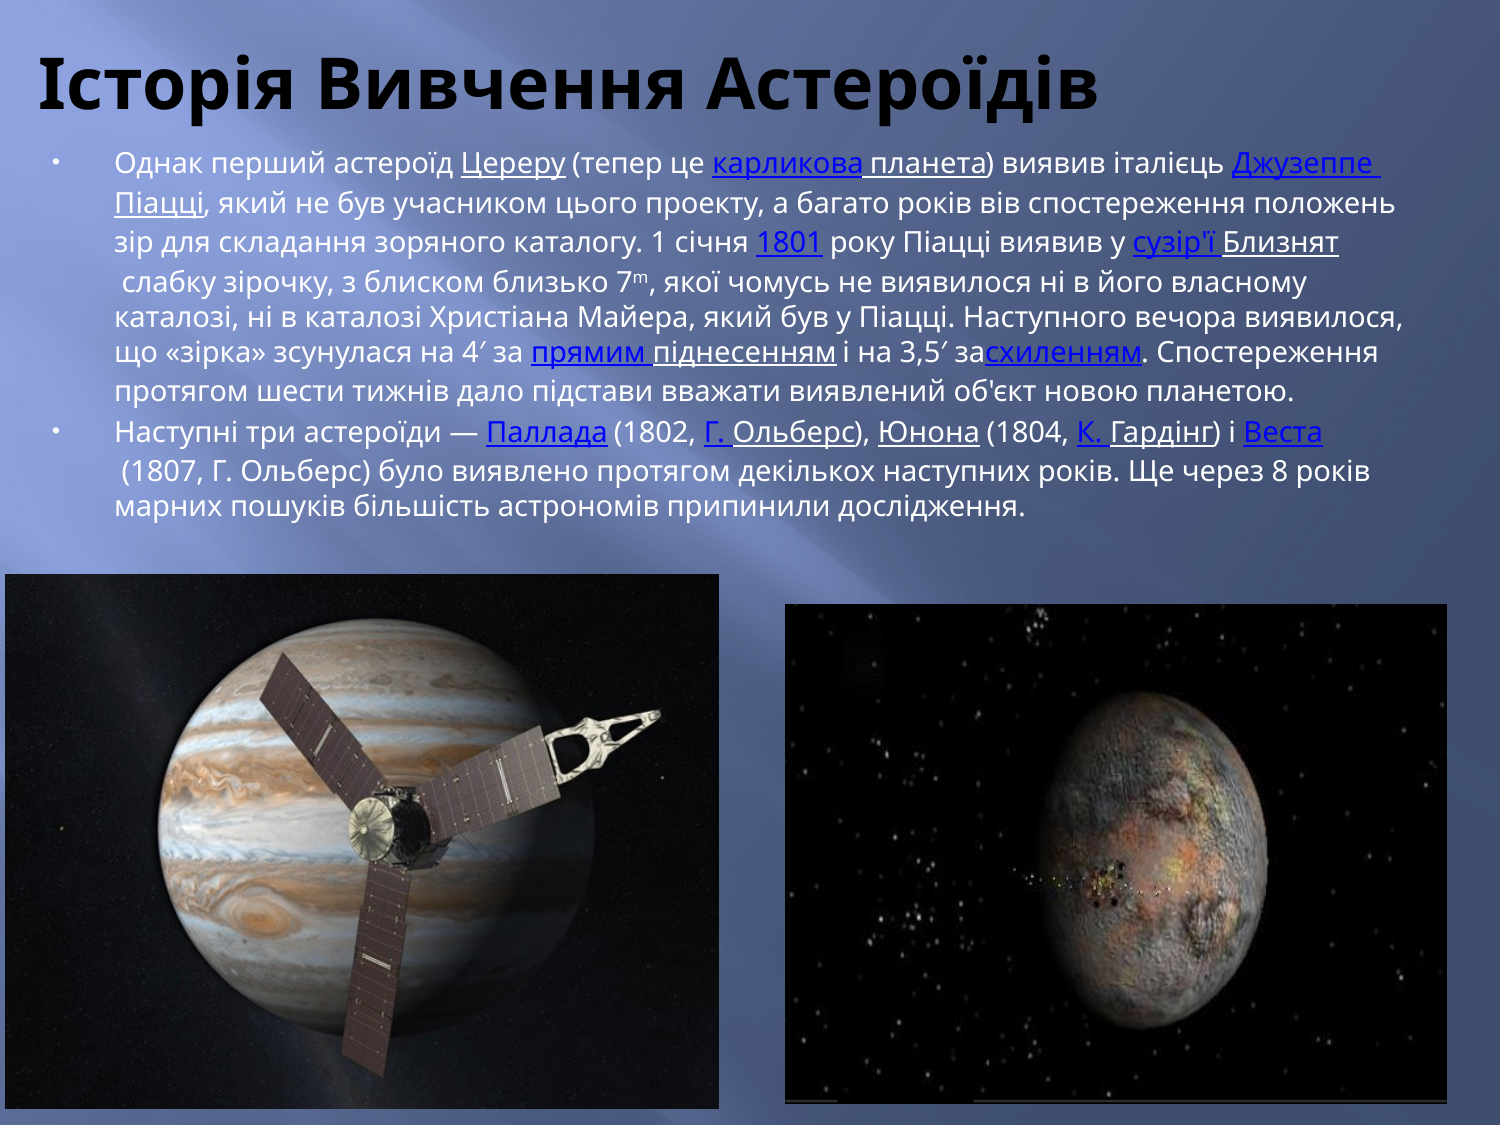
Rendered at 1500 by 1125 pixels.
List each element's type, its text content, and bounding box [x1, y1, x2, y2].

picture [5, 573, 719, 1110]
picture [785, 604, 1448, 1104]
list Однак перший астероїд Цереру (тепер це карликова планета) виявив італієць Джузеппе Піацці, який не був учасником цього проекту, а багато років вів спостереження положень зір для складання зоряного каталогу. 1 січня 1801 року Піацці виявив у сузір'ї Близнят слабку зірочку, з блиском близько 7m, якої чомусь не виявилося ні в його власному каталозі, ні в каталозі Христіана Майера, який був у Піацці. Наступного вечора виявилося, що «зірка» зсунулася на 4′ за прямим піднесенням і на 3,5′ засхиленням. Спостереження протягом шести тижнів дало підстави вважати виявлений об'єкт новою планетою. Наступні три астероїди — Паллада (1802, Г. Ольберс), Юнона (1804, К. Гардінг) і Веста (1807, Г. Ольберс) було виявлено протягом декількох наступних років. Ще через 8 років марних пошуків більшість астрономів припинили дослідження. [17, 137, 1424, 563]
title Історія Вивчення Астероїдів [0, 0, 1140, 161]
